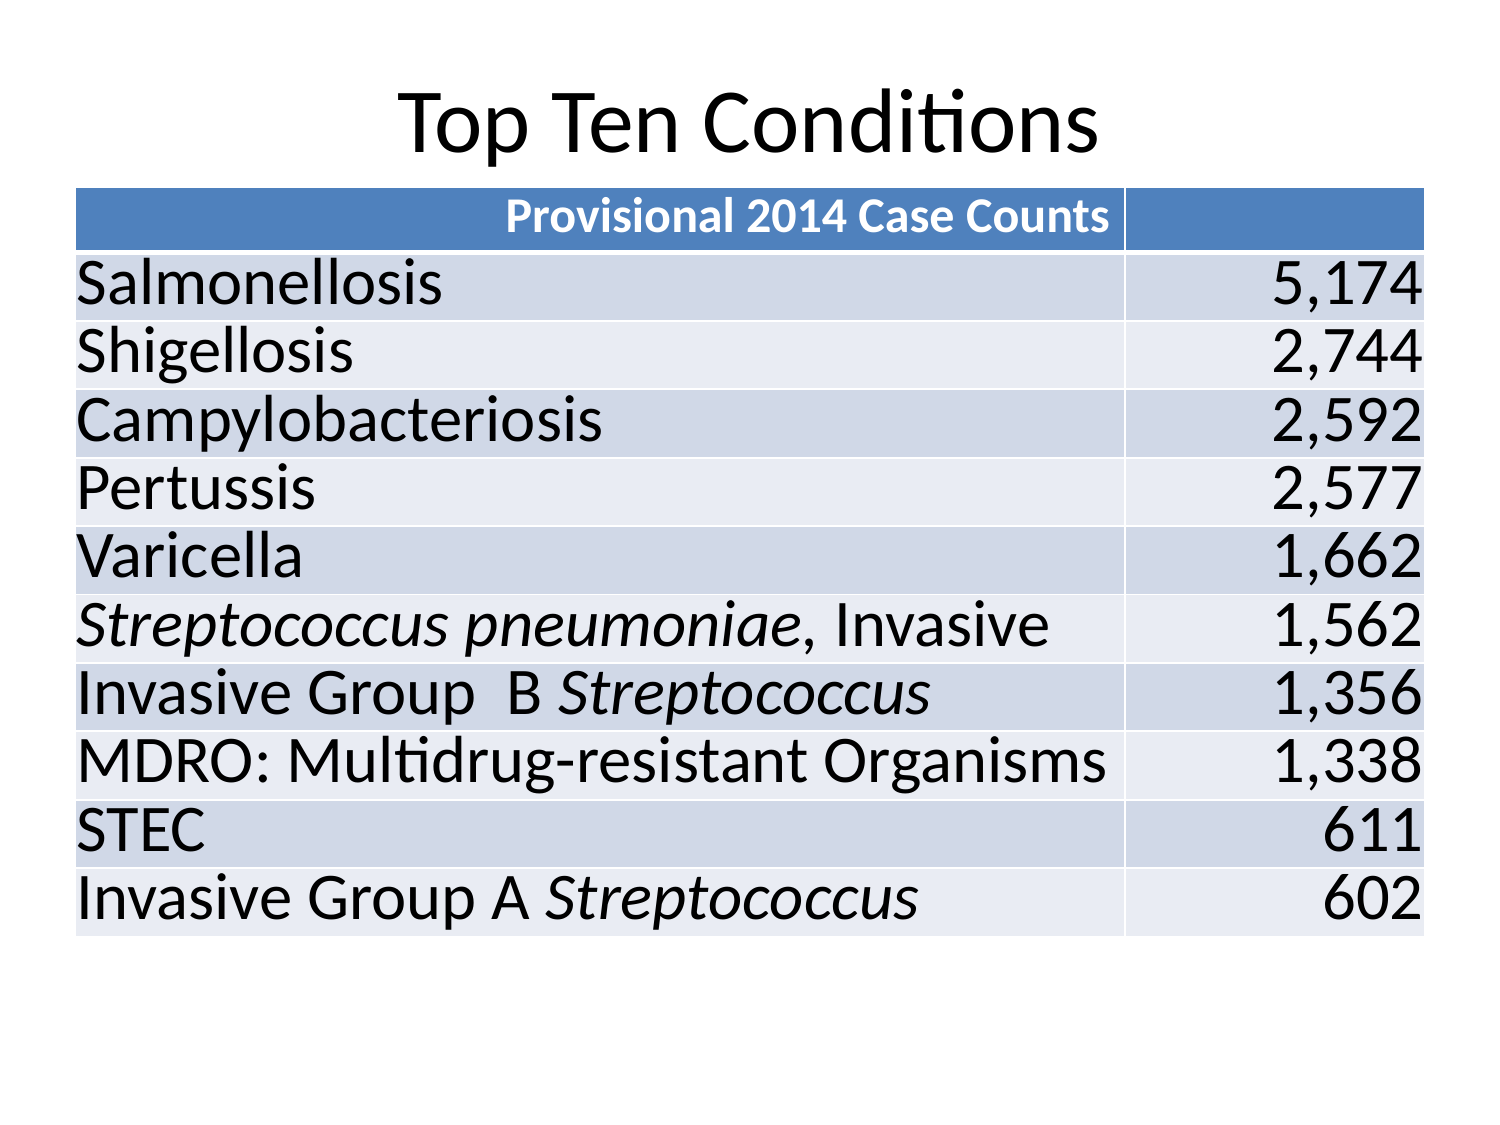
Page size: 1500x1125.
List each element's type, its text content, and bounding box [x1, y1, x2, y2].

table_cell Shigellosis [76, 322, 1124, 388]
table_cell 2,744 [1126, 322, 1424, 388]
table_cell MDRO: Multidrug-resistant Organisms [76, 732, 1124, 799]
table_cell 602 [1126, 869, 1424, 936]
table_cell Invasive Group B Streptococcus [76, 664, 1124, 730]
table_cell 1,662 [1126, 527, 1424, 594]
table_cell STEC [76, 801, 1124, 867]
table_cell Pertussis [76, 459, 1124, 525]
table_cell 2,577 [1126, 459, 1424, 525]
table_cell 2,592 [1126, 390, 1424, 457]
table_header [1126, 188, 1424, 250]
table_cell 1,356 [1126, 664, 1424, 730]
table_cell Campylobacteriosis [76, 390, 1124, 457]
table_cell 1,562 [1126, 595, 1424, 662]
table_cell Streptococcus pneumoniae, Invasive [76, 595, 1124, 662]
title Top Ten Conditions [75, 45, 1425, 187]
table_cell 5,174 [1126, 255, 1424, 320]
table_cell 1,338 [1126, 732, 1424, 799]
table_cell Salmonellosis [76, 255, 1124, 320]
table_header Provisional 2014 Case Counts [76, 188, 1124, 250]
table_cell Invasive Group A Streptococcus [76, 869, 1124, 936]
table_cell 611 [1126, 801, 1424, 867]
table_cell Varicella [76, 527, 1124, 594]
